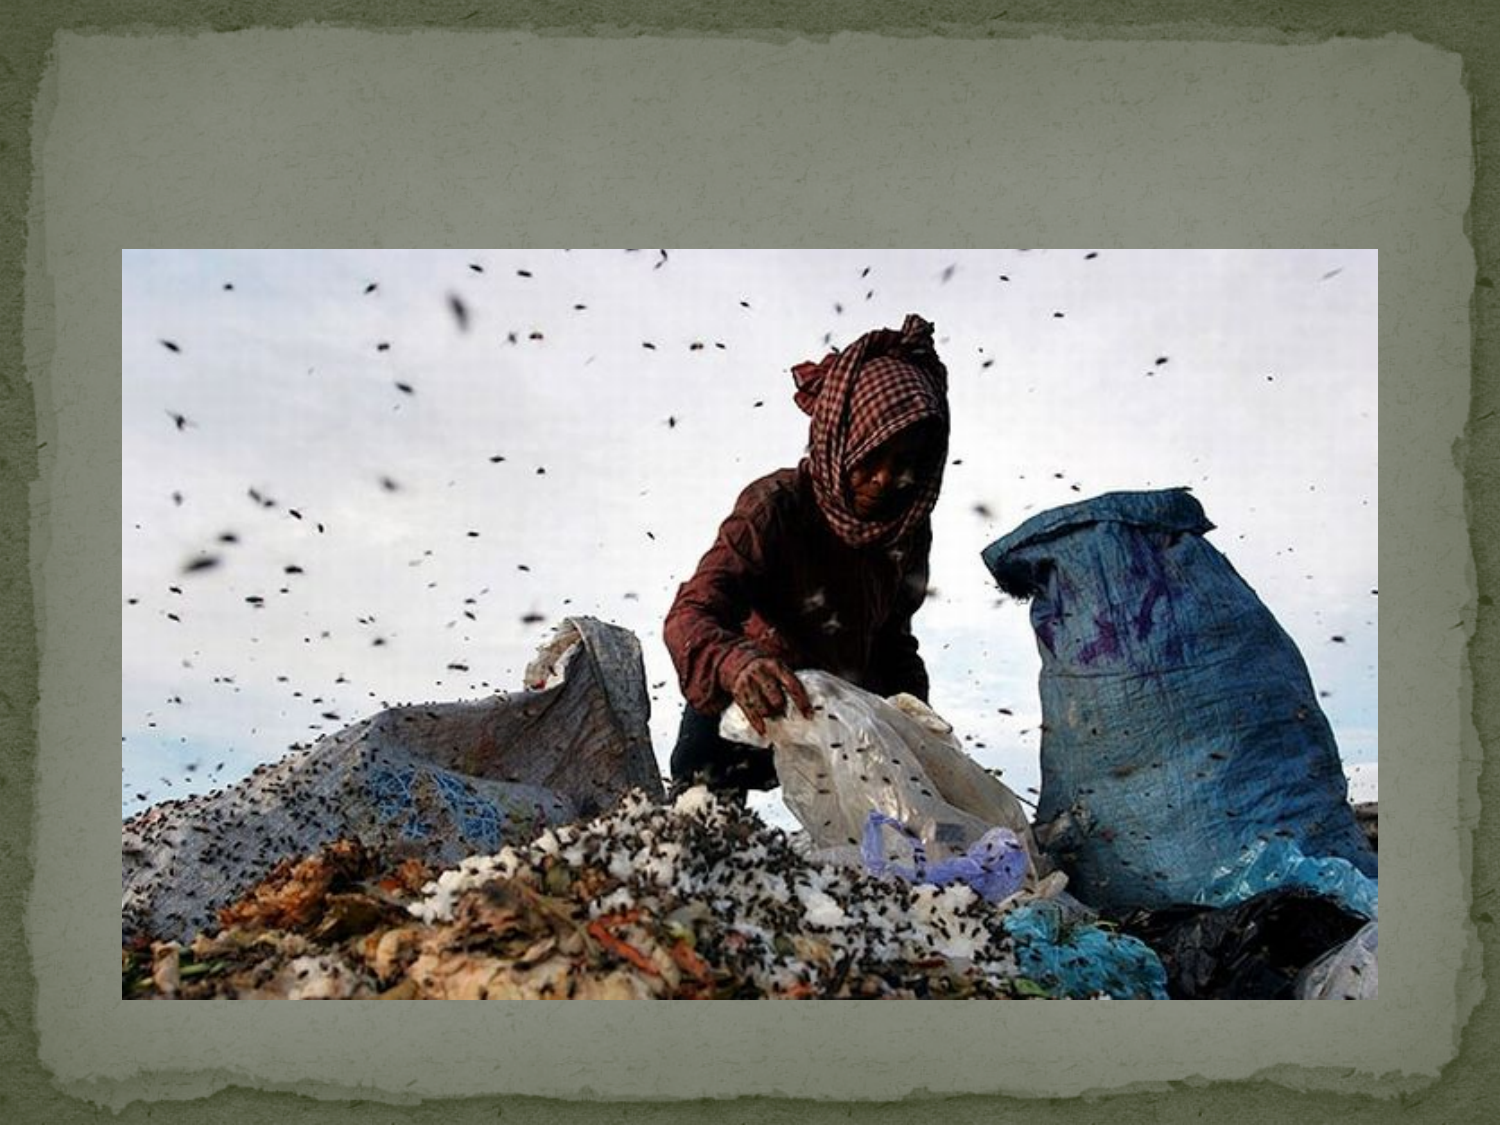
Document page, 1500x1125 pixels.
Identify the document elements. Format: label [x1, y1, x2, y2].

list [124, 252, 1375, 998]
